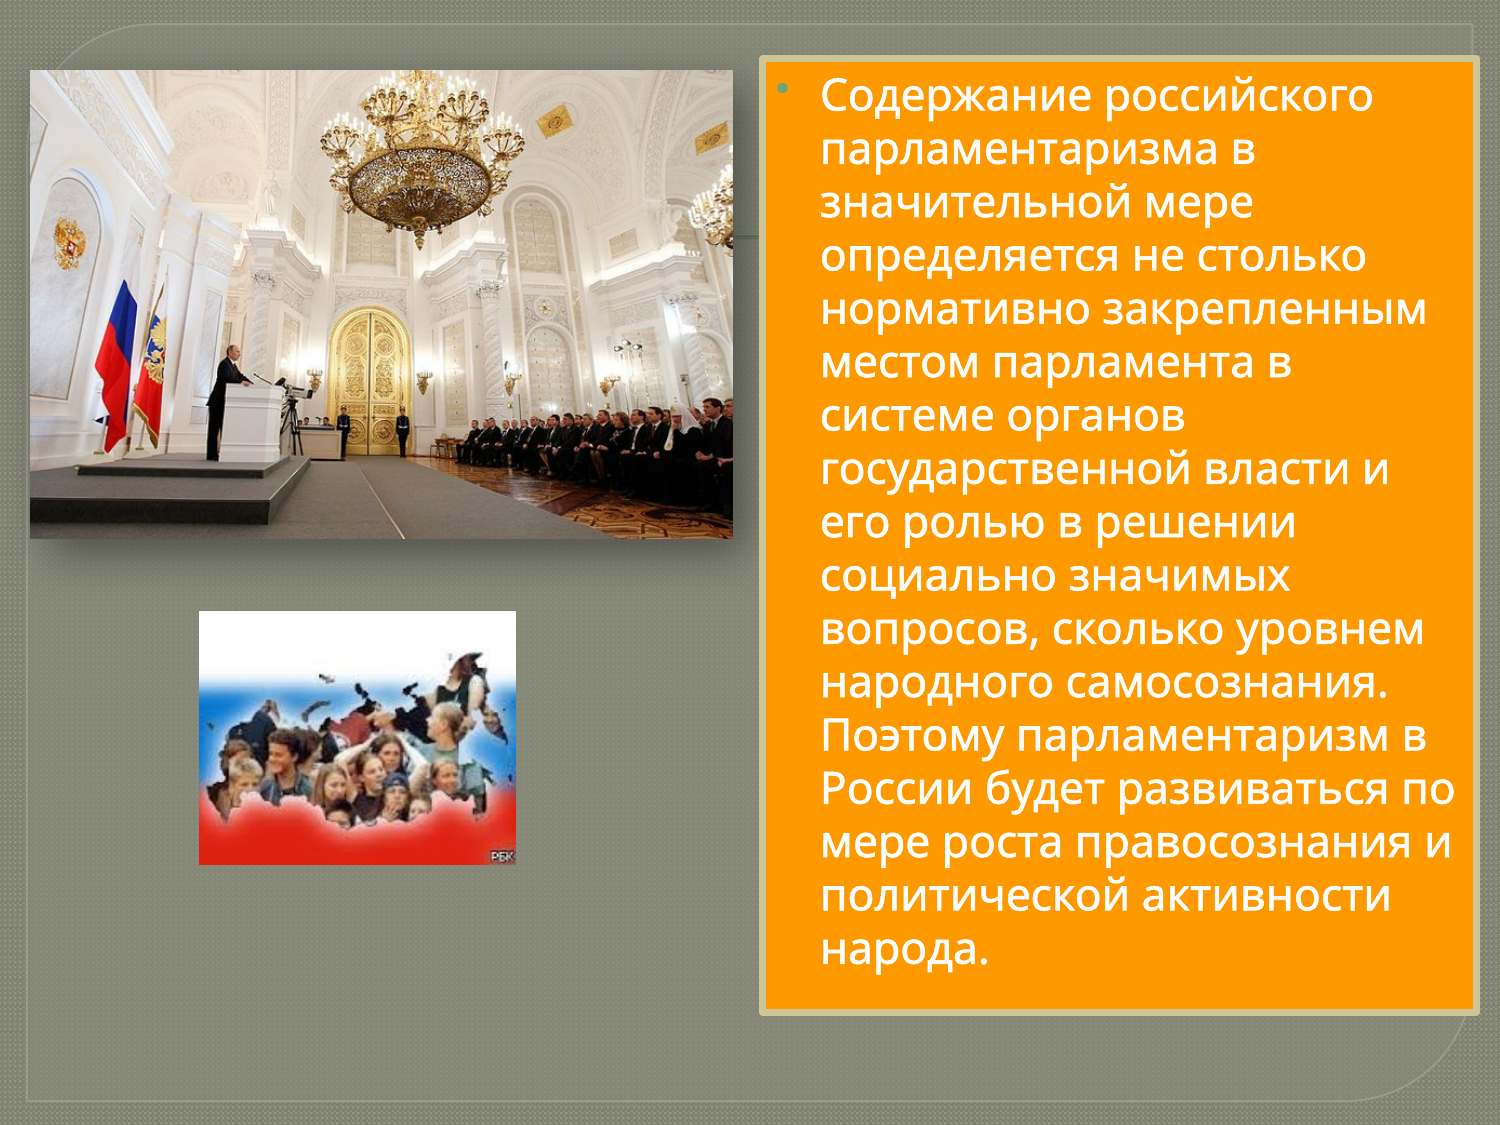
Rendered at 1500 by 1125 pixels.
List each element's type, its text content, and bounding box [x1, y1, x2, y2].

picture [198, 611, 516, 865]
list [30, 70, 733, 540]
list Содержание российского парламентаризма в значительной мере определяется не столько нормативно закрепленным местом парламента в системе органов государственной власти и его ролью в решении социально значимых вопросов, сколько уровнем народного самосознания. Поэтому парламентаризм в России будет развиваться по мере роста правосознания и политической активности народа. [759, 55, 1480, 1016]
